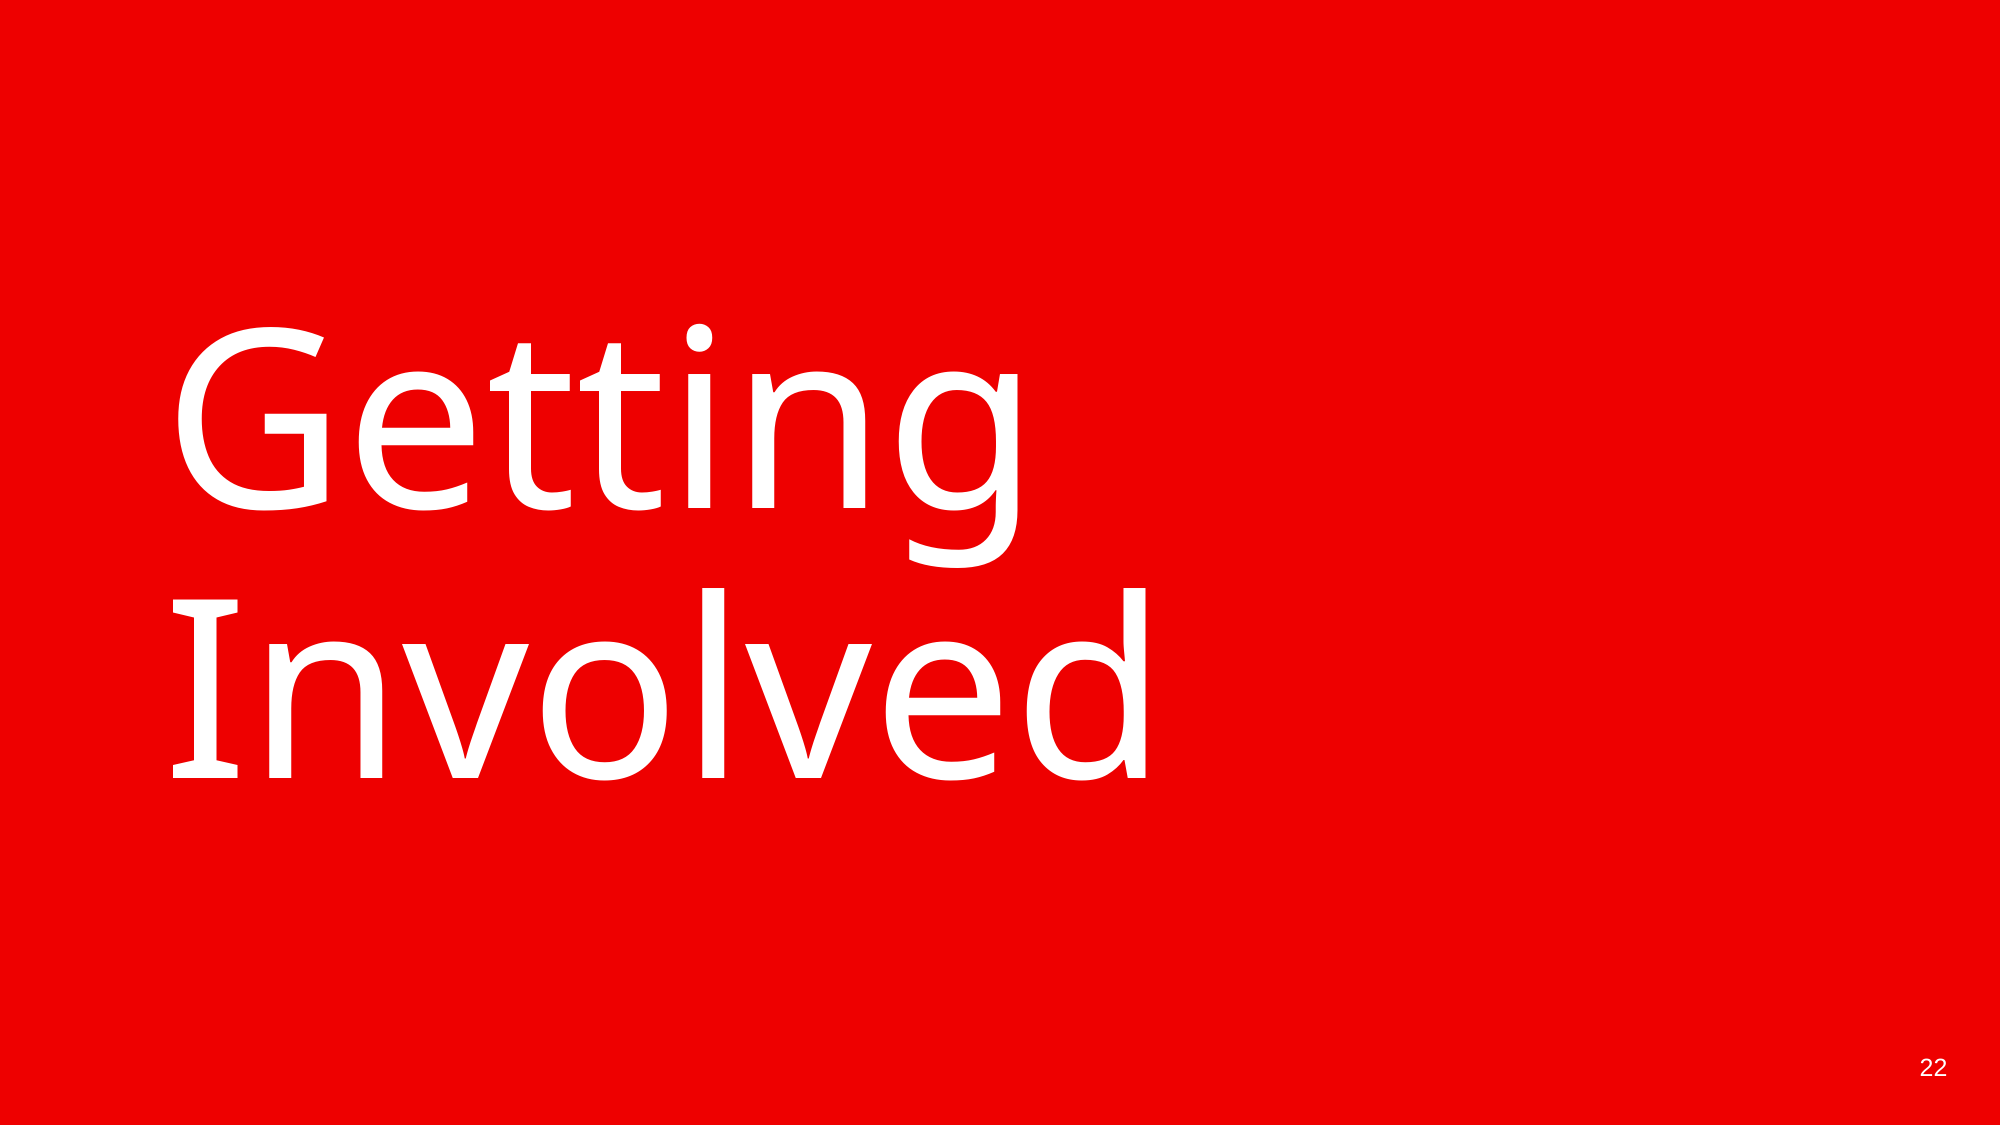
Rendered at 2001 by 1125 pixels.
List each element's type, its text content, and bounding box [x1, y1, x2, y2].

slide_number 22 [1899, 1036, 1963, 1097]
title Getting Involved [149, 357, 1607, 767]
